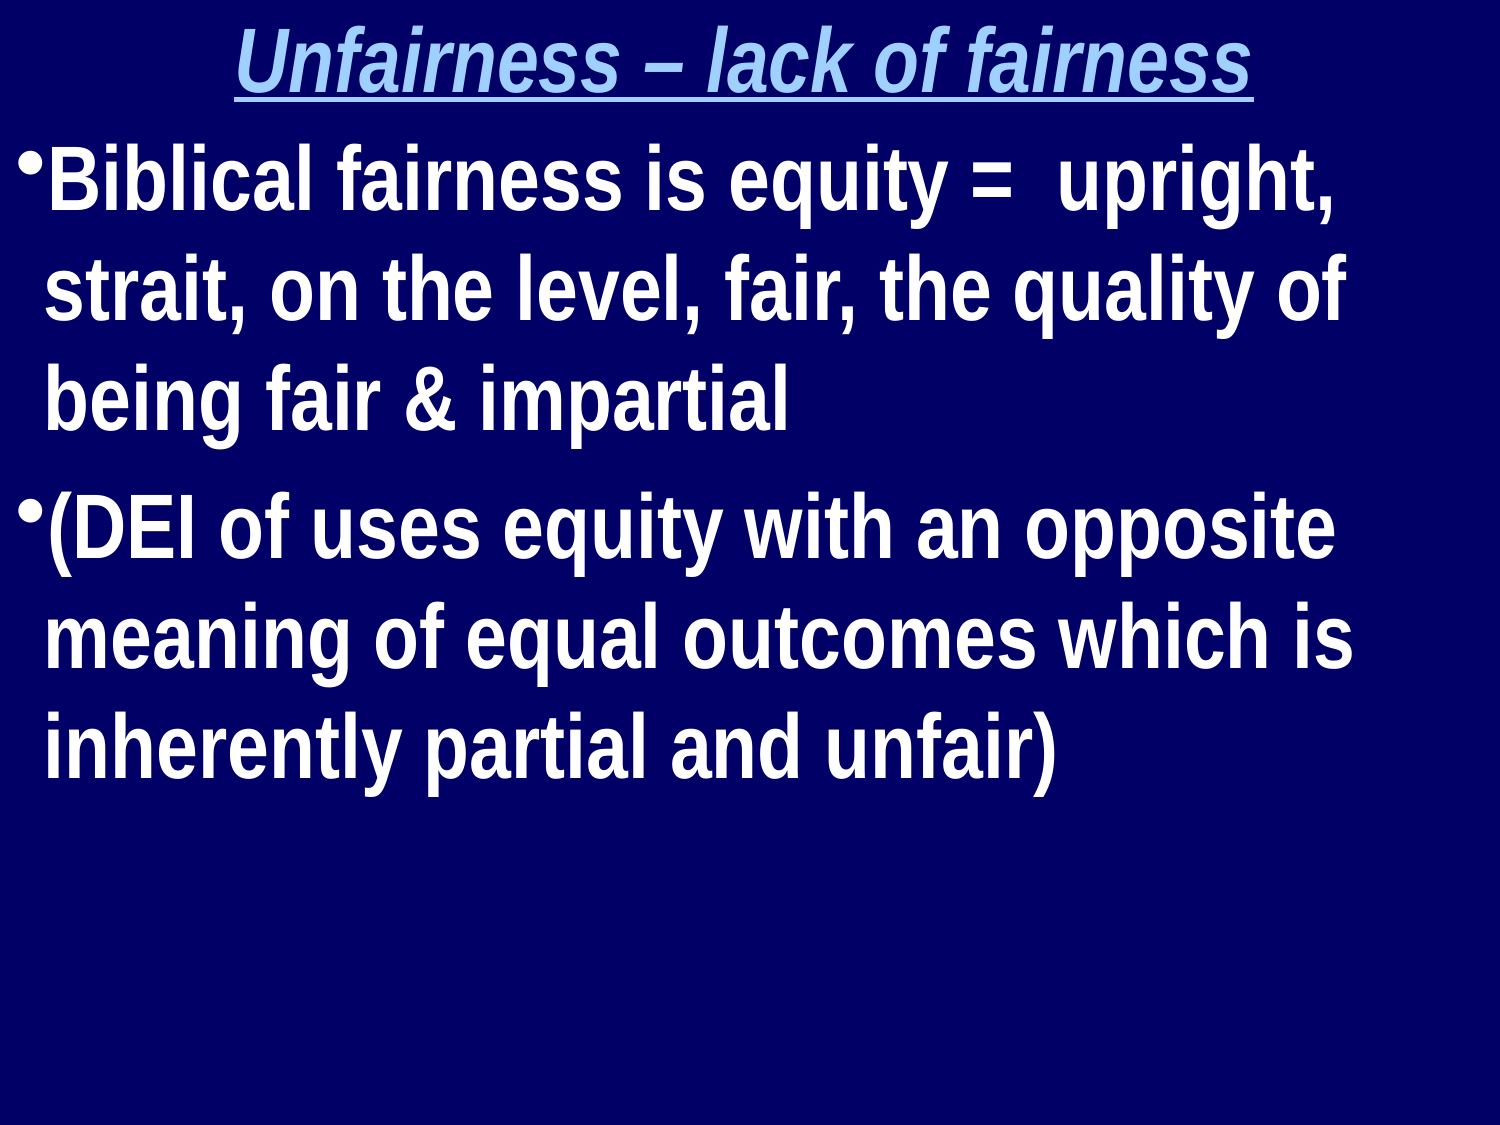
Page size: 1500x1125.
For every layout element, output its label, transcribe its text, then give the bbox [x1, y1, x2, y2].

list Biblical fairness is equity = upright, strait, on the level, fair, the quality of being fair & impartial (DEI of uses equity with an opposite meaning of equal outcomes which is inherently partial and unfair) [0, 111, 1500, 1125]
title Unfairness – lack of fairness [0, 0, 1495, 111]
